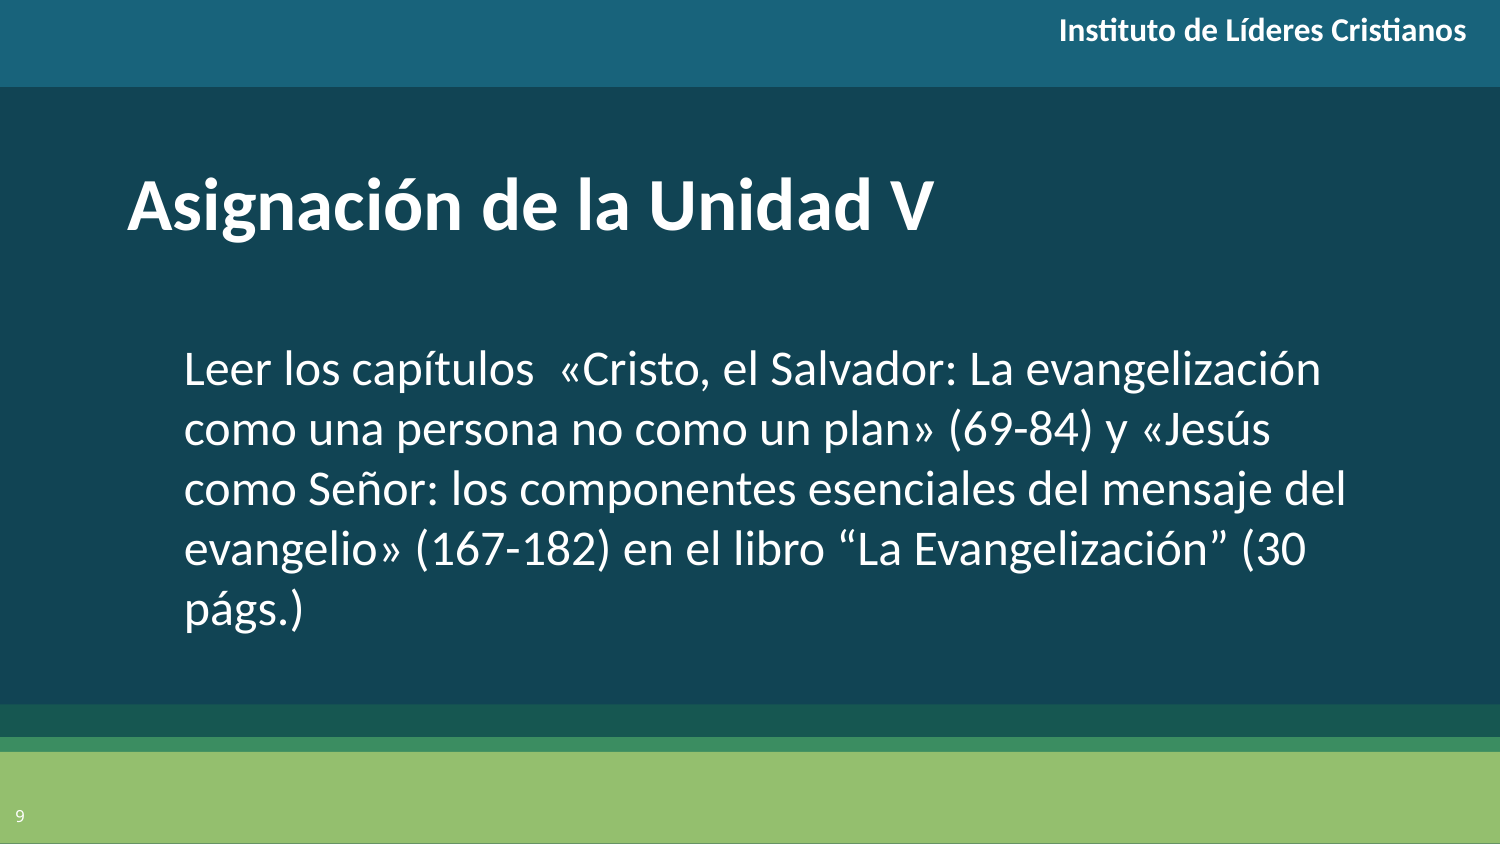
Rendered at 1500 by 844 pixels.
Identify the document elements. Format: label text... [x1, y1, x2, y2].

slide_number 9 [0, 790, 49, 844]
text_box Instituto de Líderes Cristianos [927, 8, 1483, 100]
subtitle Asignación de la Unidad V Leer los capítulos «Cristo, el Salvador: La evangelización como una persona no como un plan» (69-84) y «Jesús como Señor: los componentes esenciales del mensaje del evangelio» (167-182) en el libro “La Evangelización” (30 págs.) [112, 82, 1406, 708]
